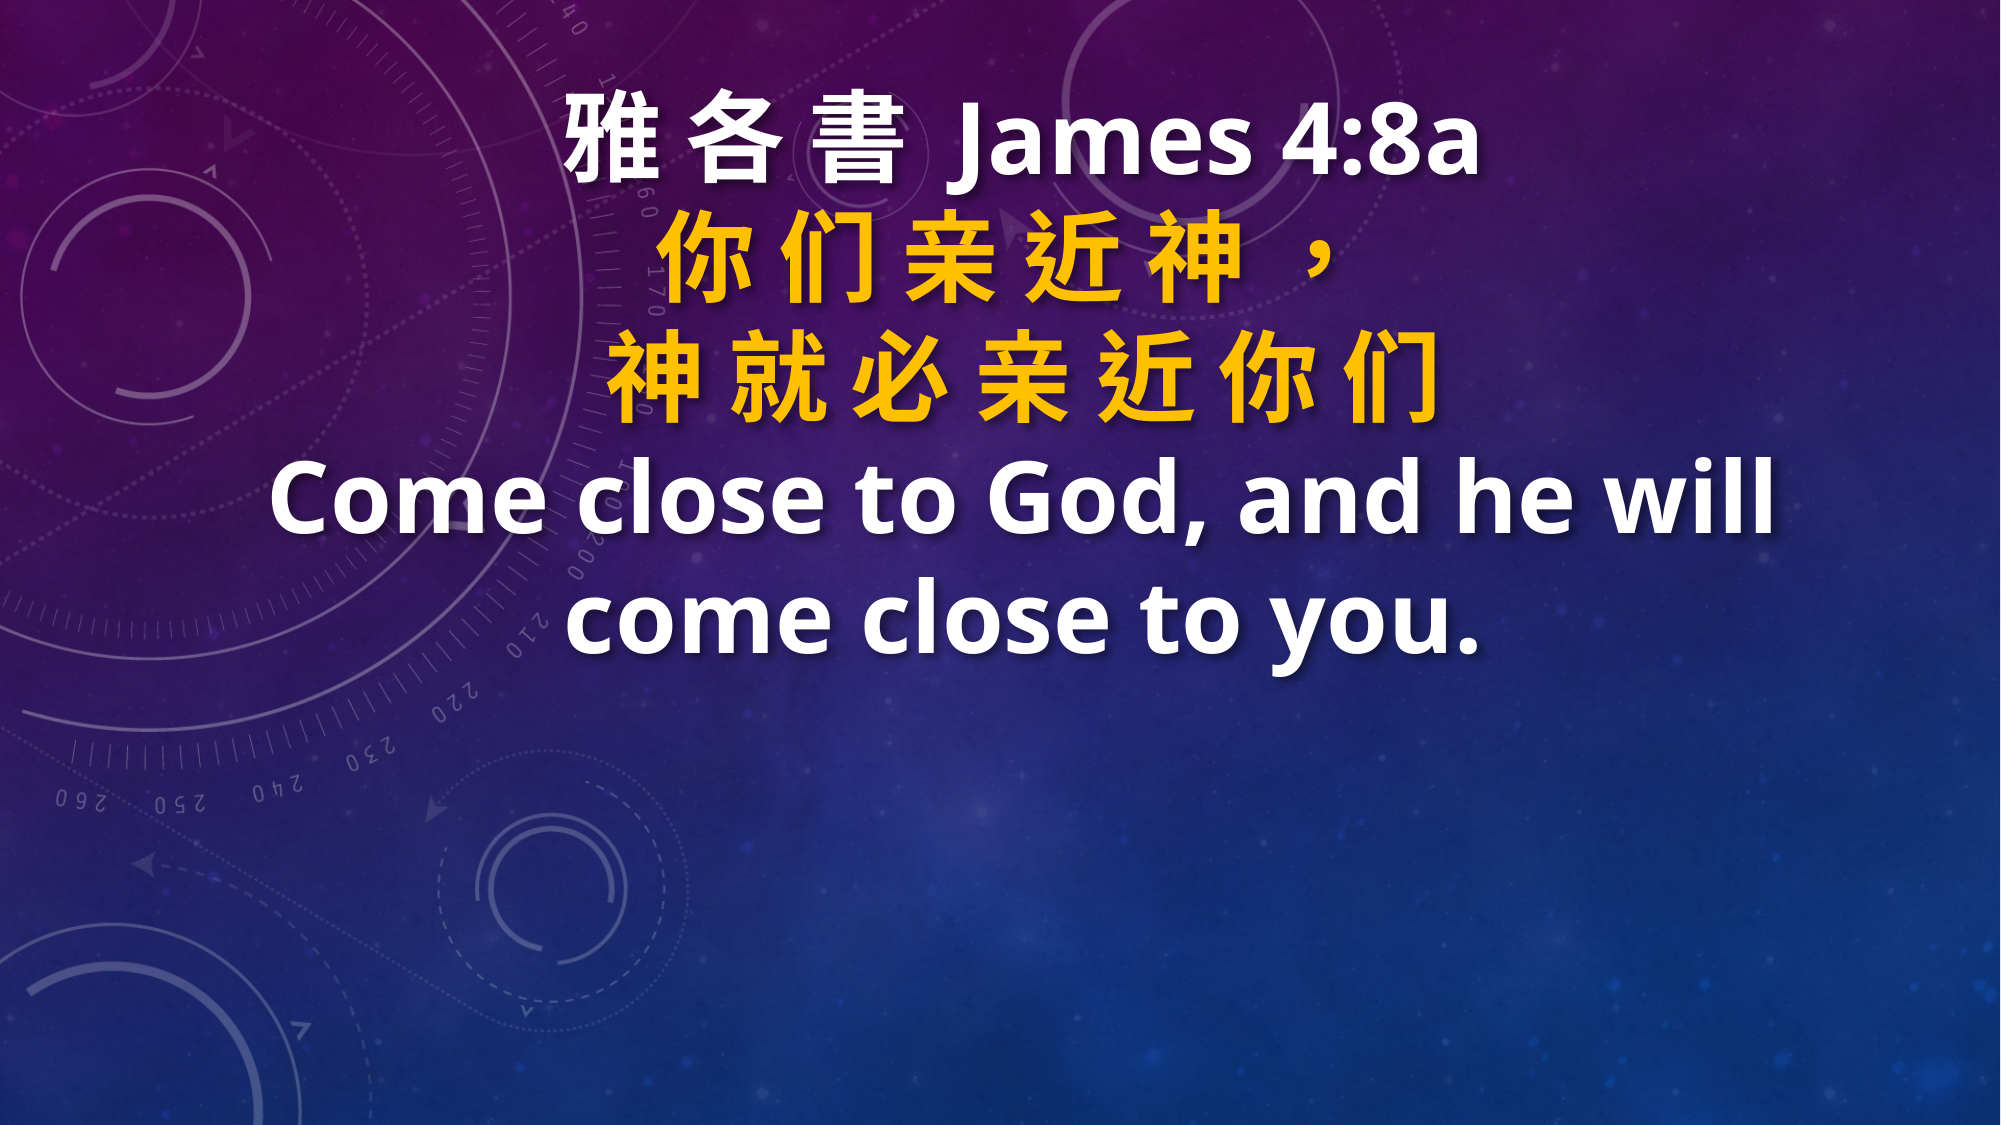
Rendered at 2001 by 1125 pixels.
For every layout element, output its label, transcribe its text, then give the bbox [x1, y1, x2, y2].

picture [0, 0, 2001, 1125]
text_box 雅 各 書 James 4:8a 你 们 亲 近 神 ， 神 就 必 亲 近 你 们 Come close to God, and he will come close to you. [201, 66, 1847, 682]
